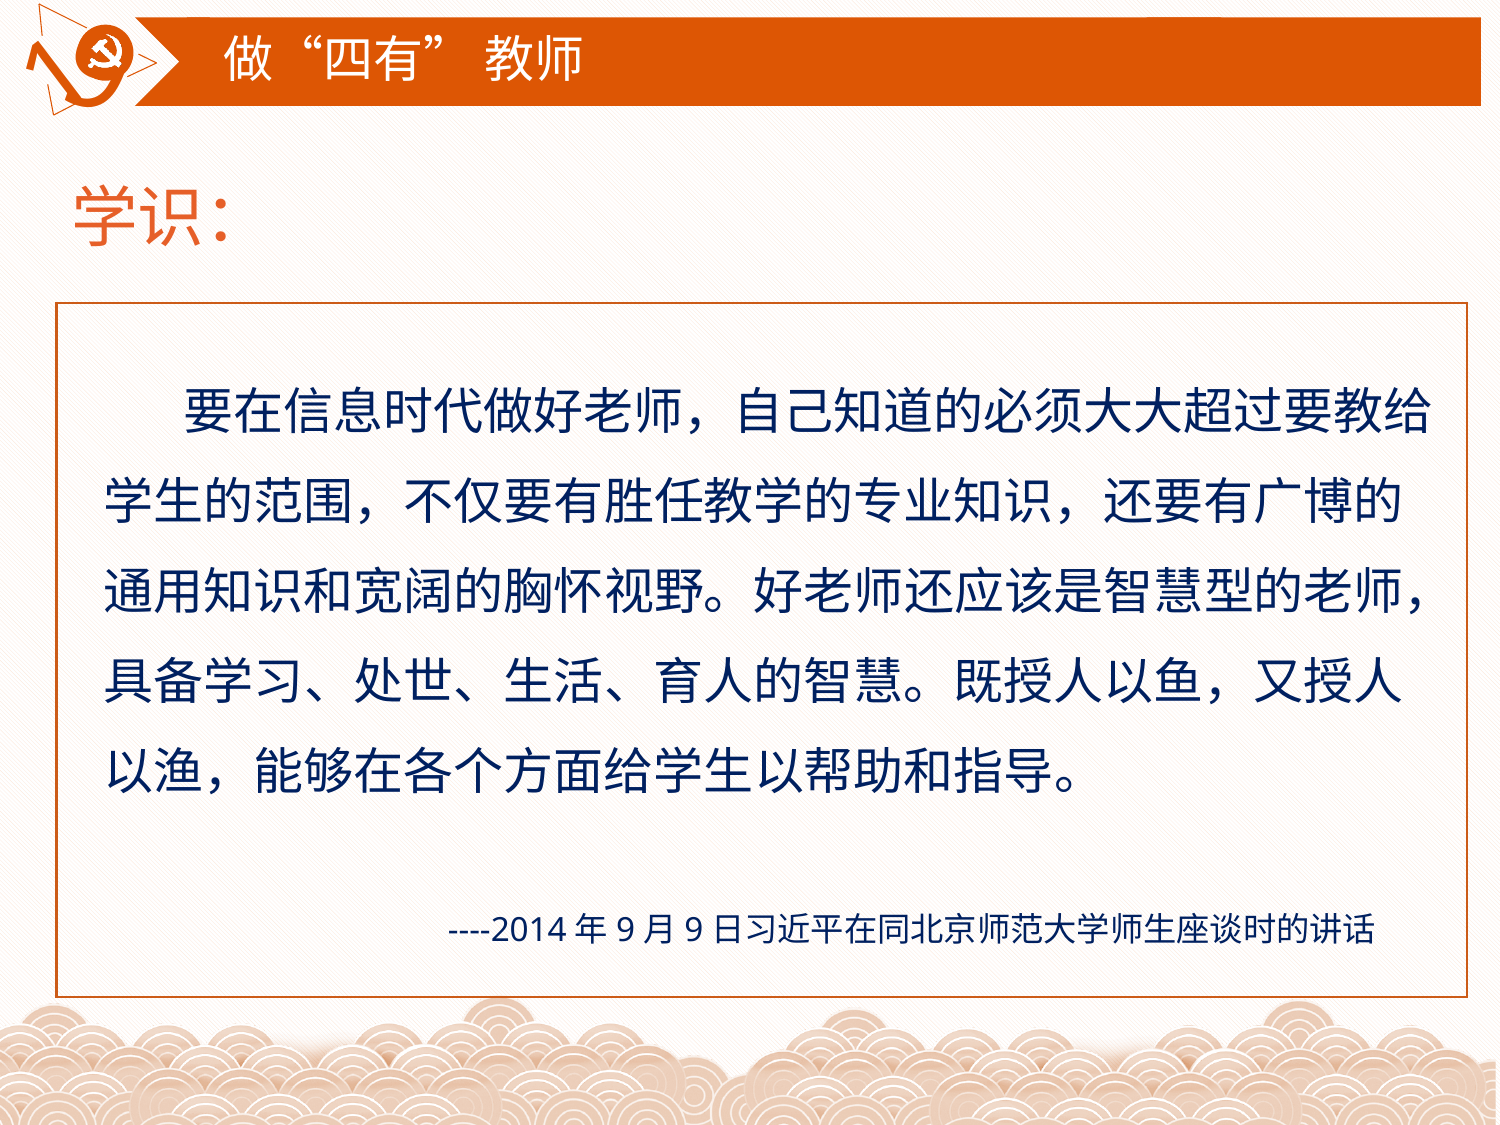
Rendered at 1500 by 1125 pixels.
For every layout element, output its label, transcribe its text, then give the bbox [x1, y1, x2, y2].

text_box [55, 302, 1468, 998]
text_box 学识： [56, 167, 320, 262]
list 做“四有” 教师 [208, 23, 1073, 100]
